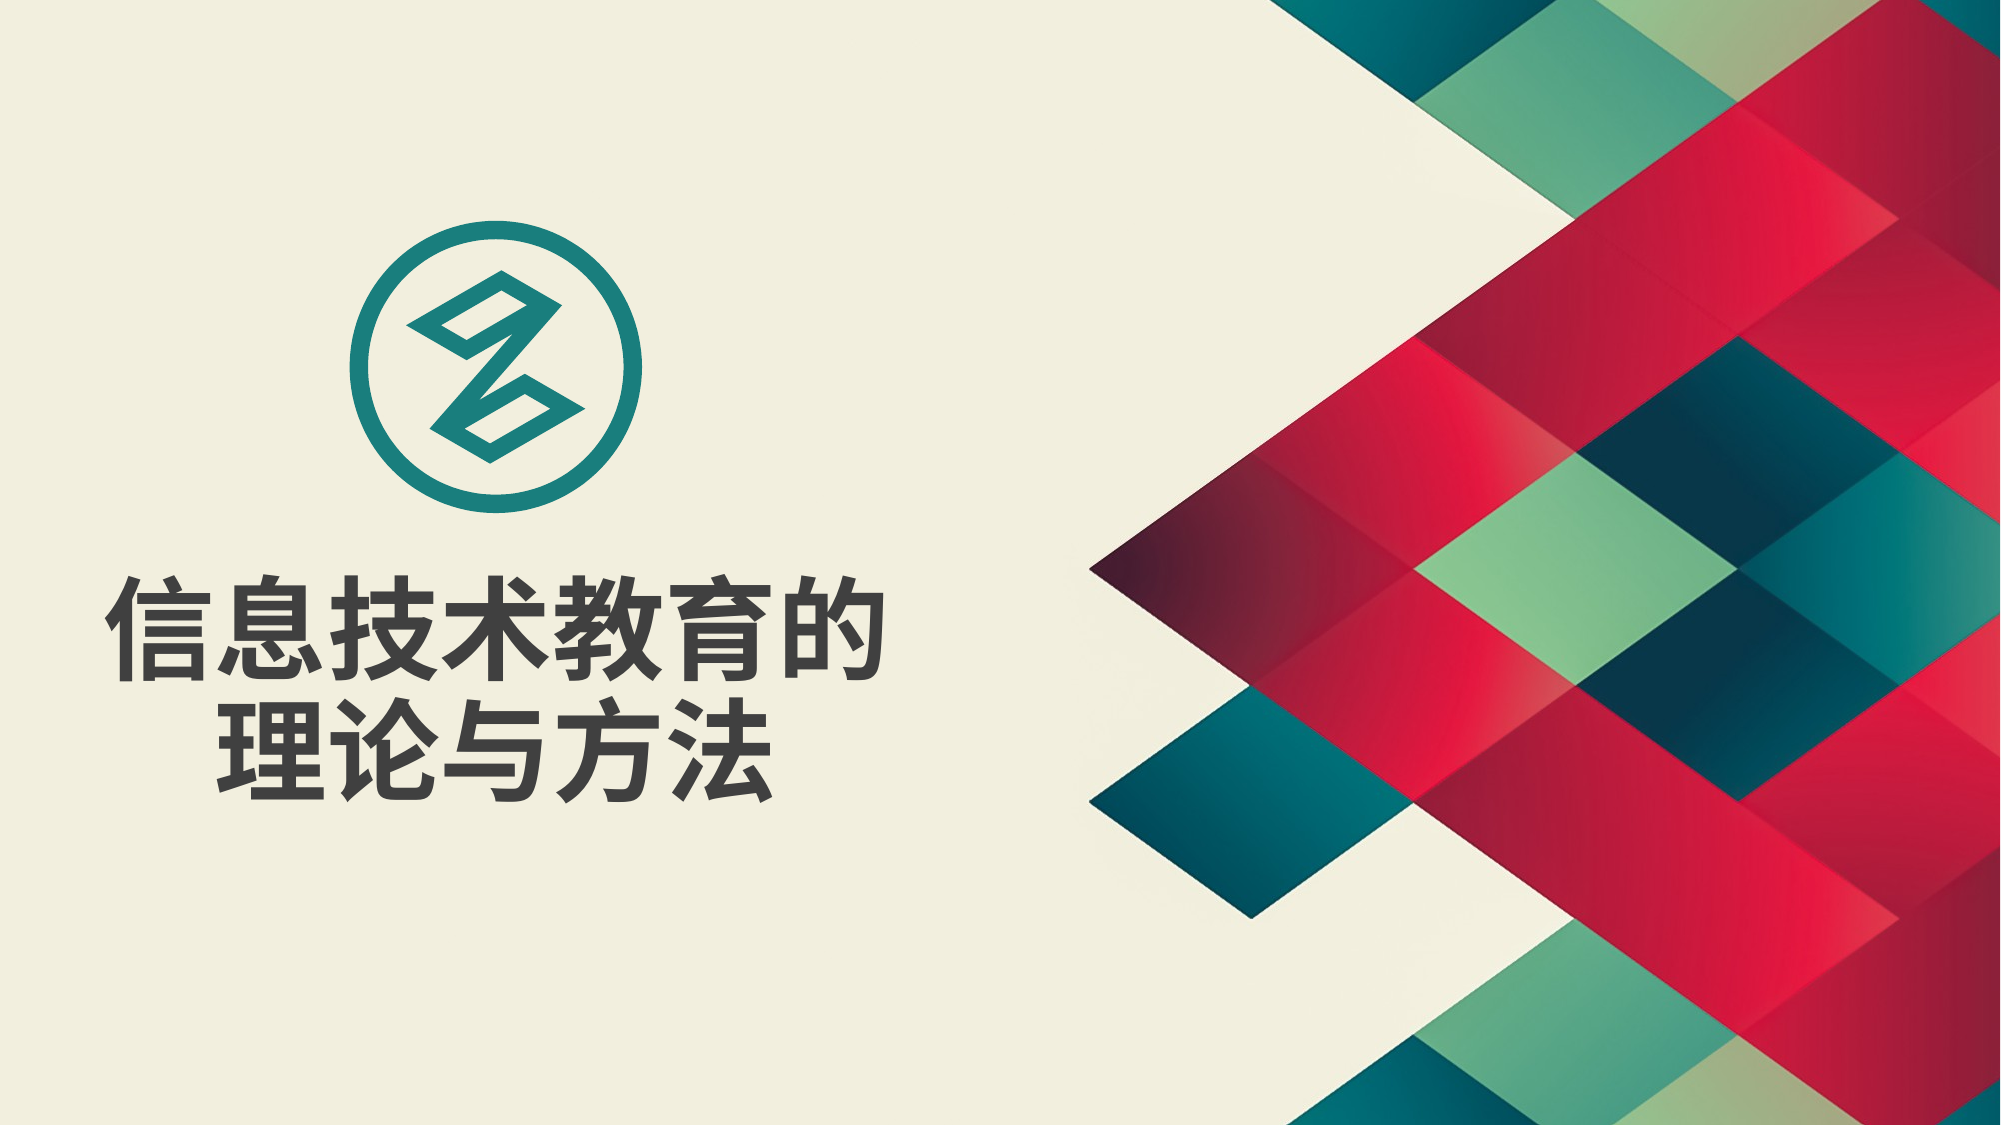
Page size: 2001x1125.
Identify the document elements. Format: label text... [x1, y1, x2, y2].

picture [0, 0, 2001, 1125]
title 信息技术教育的理论与方法 [64, 567, 927, 959]
